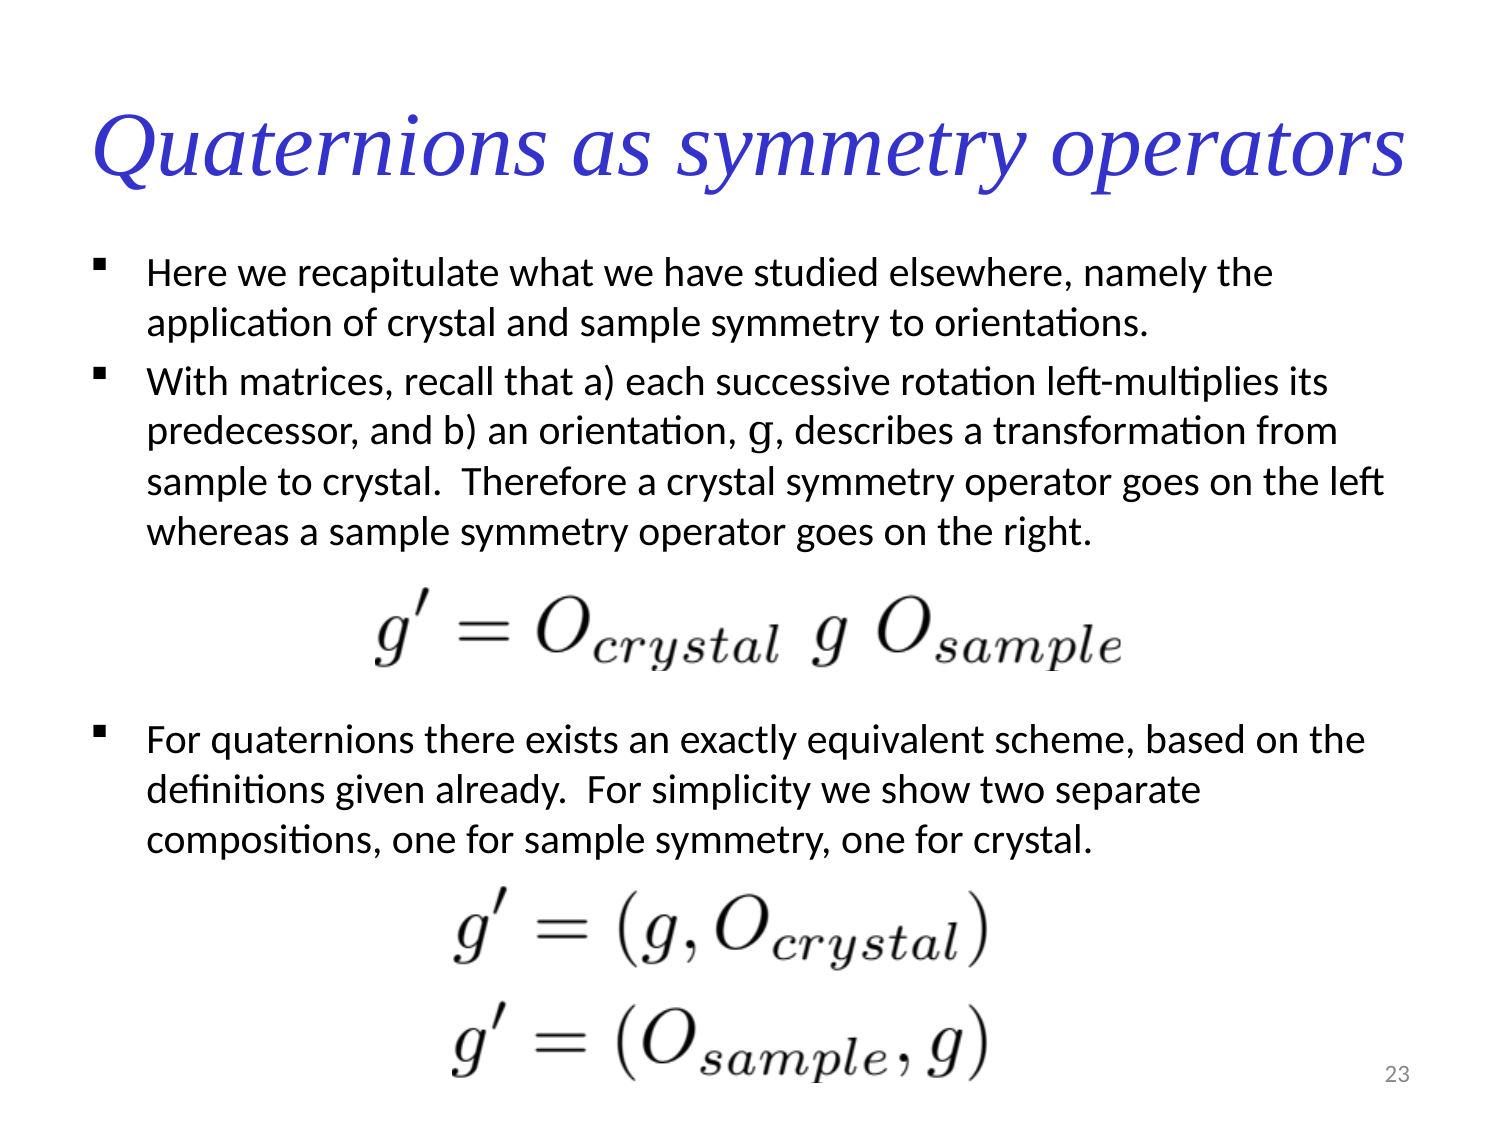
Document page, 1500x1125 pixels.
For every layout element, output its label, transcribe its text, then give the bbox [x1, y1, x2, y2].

title Quaternions as symmetry operators [74, 44, 1426, 233]
picture [451, 886, 988, 1083]
picture [374, 587, 1122, 672]
slide_number 23 [1074, 1042, 1425, 1103]
list Here we recapitulate what we have studied elsewhere, namely the application of crystal and sample symmetry to orientations. With matrices, recall that a) each successive rotation left-multiplies its predecessor, and b) an orientation, g, describes a transformation from sample to crystal. Therefore a crystal symmetry operator goes on the left whereas a sample symmetry operator goes on the right. For quaternions there exists an exactly equivalent scheme, based on the definitions given already. For simplicity we show two separate compositions, one for sample symmetry, one for crystal. [74, 237, 1426, 981]
